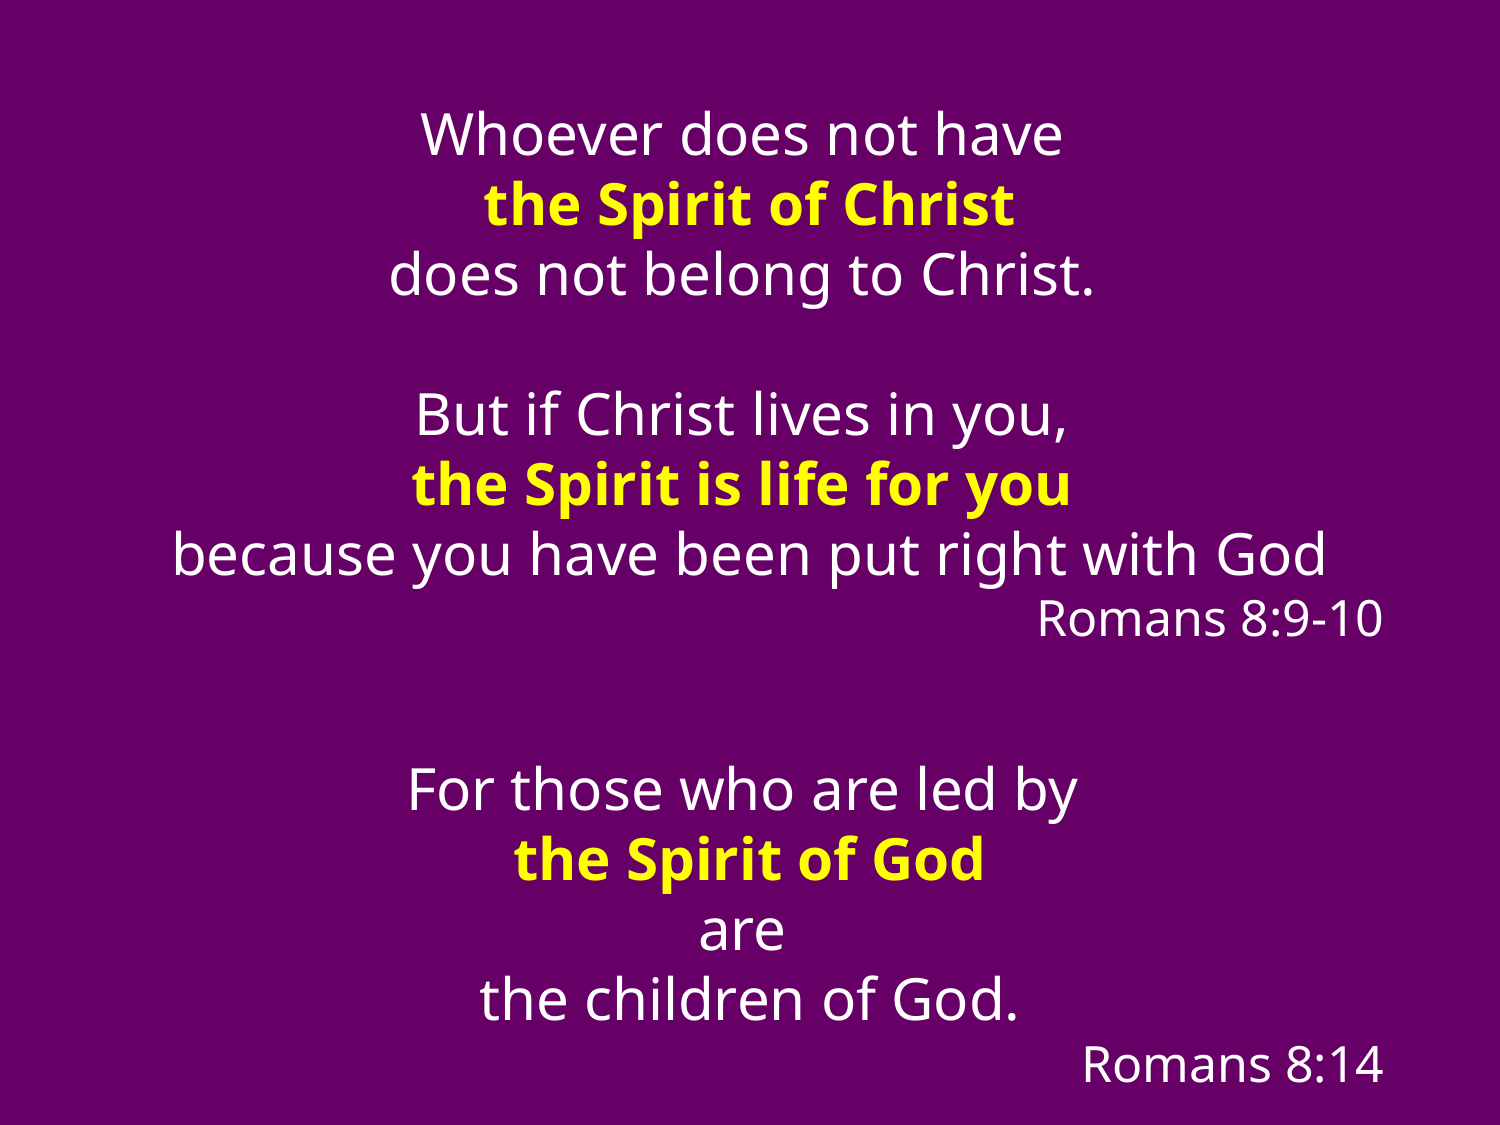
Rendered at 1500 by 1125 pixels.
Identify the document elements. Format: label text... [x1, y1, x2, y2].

text_box For those who are led by the Spirit of God are the children of God. Romans 8:14 [100, 744, 1399, 1125]
text_box Whoever does not have the Spirit of Christ does not belong to Christ. But if Christ lives in you, the Spirit is life for you because you have been put right with God Romans 8:9-10 [100, 89, 1399, 655]
